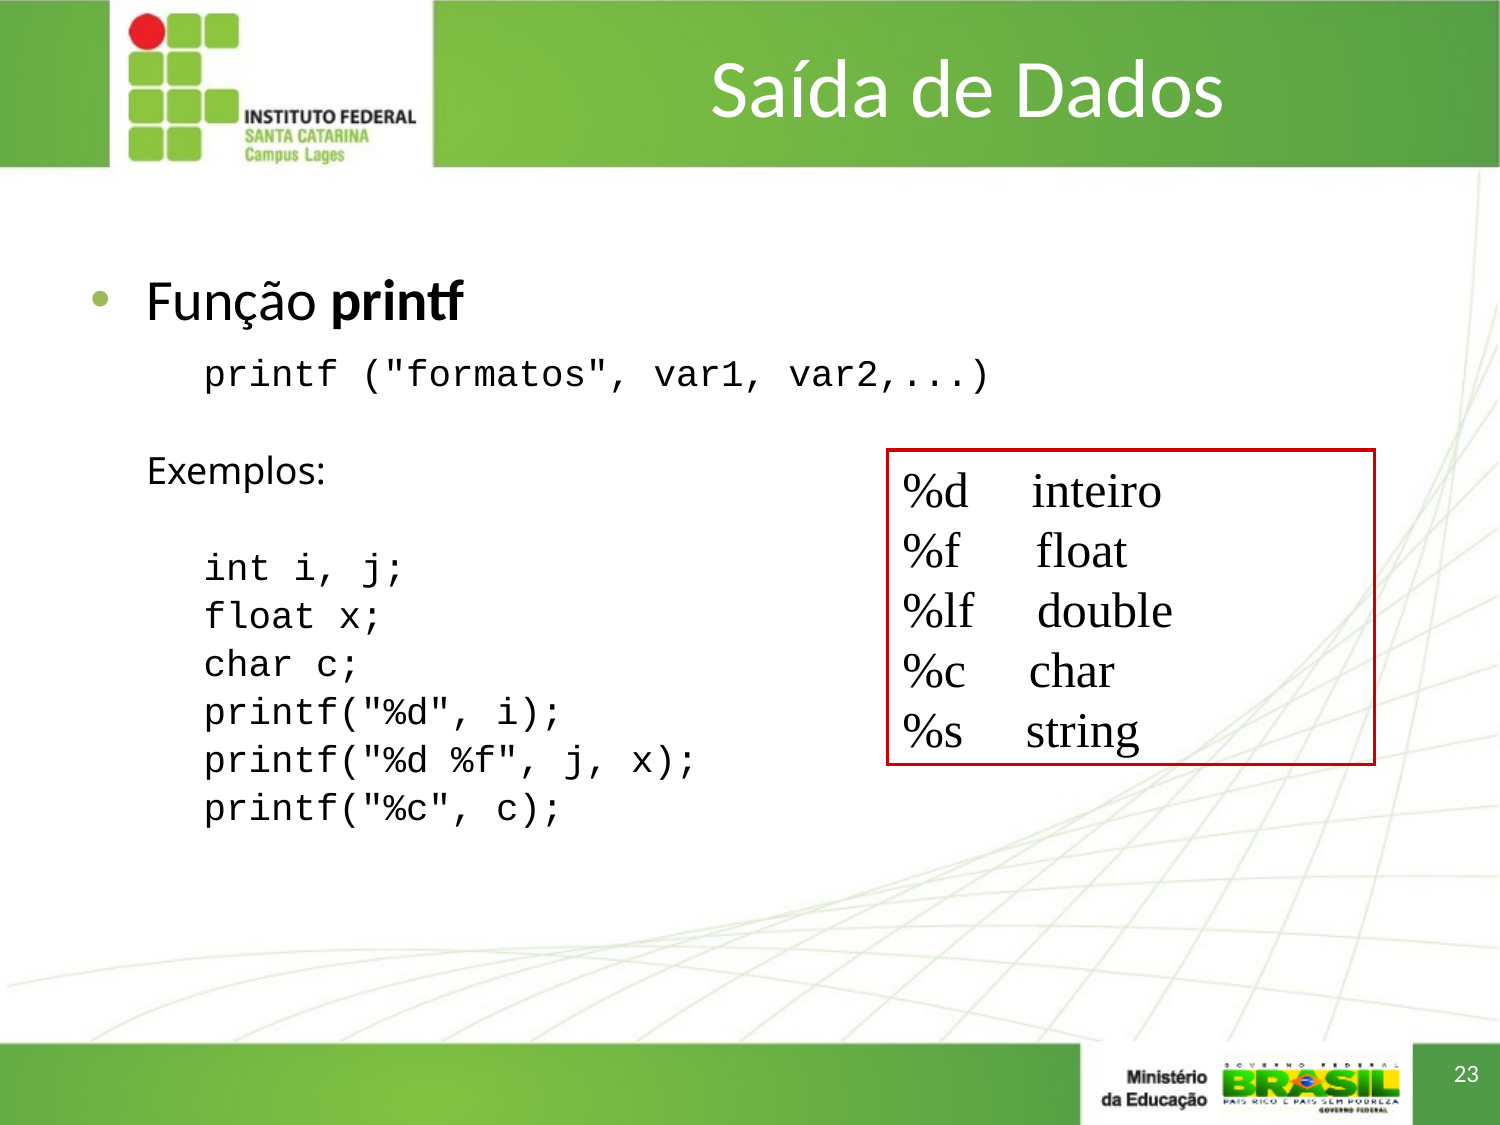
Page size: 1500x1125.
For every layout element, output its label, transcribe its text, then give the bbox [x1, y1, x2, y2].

text_box %d inteiro %f float %lf double %c char %s string [887, 449, 1375, 765]
list Função printf printf ("formatos", var1, var2,...) Exemplos: int i, j; float x; char c; printf("%d", i); printf("%d %f", j, x); printf("%c", c); [75, 262, 1425, 1005]
slide_number 23 [1144, 1042, 1495, 1103]
picture [0, 0, 1500, 1125]
title Saída de Dados [442, 7, 1495, 161]
